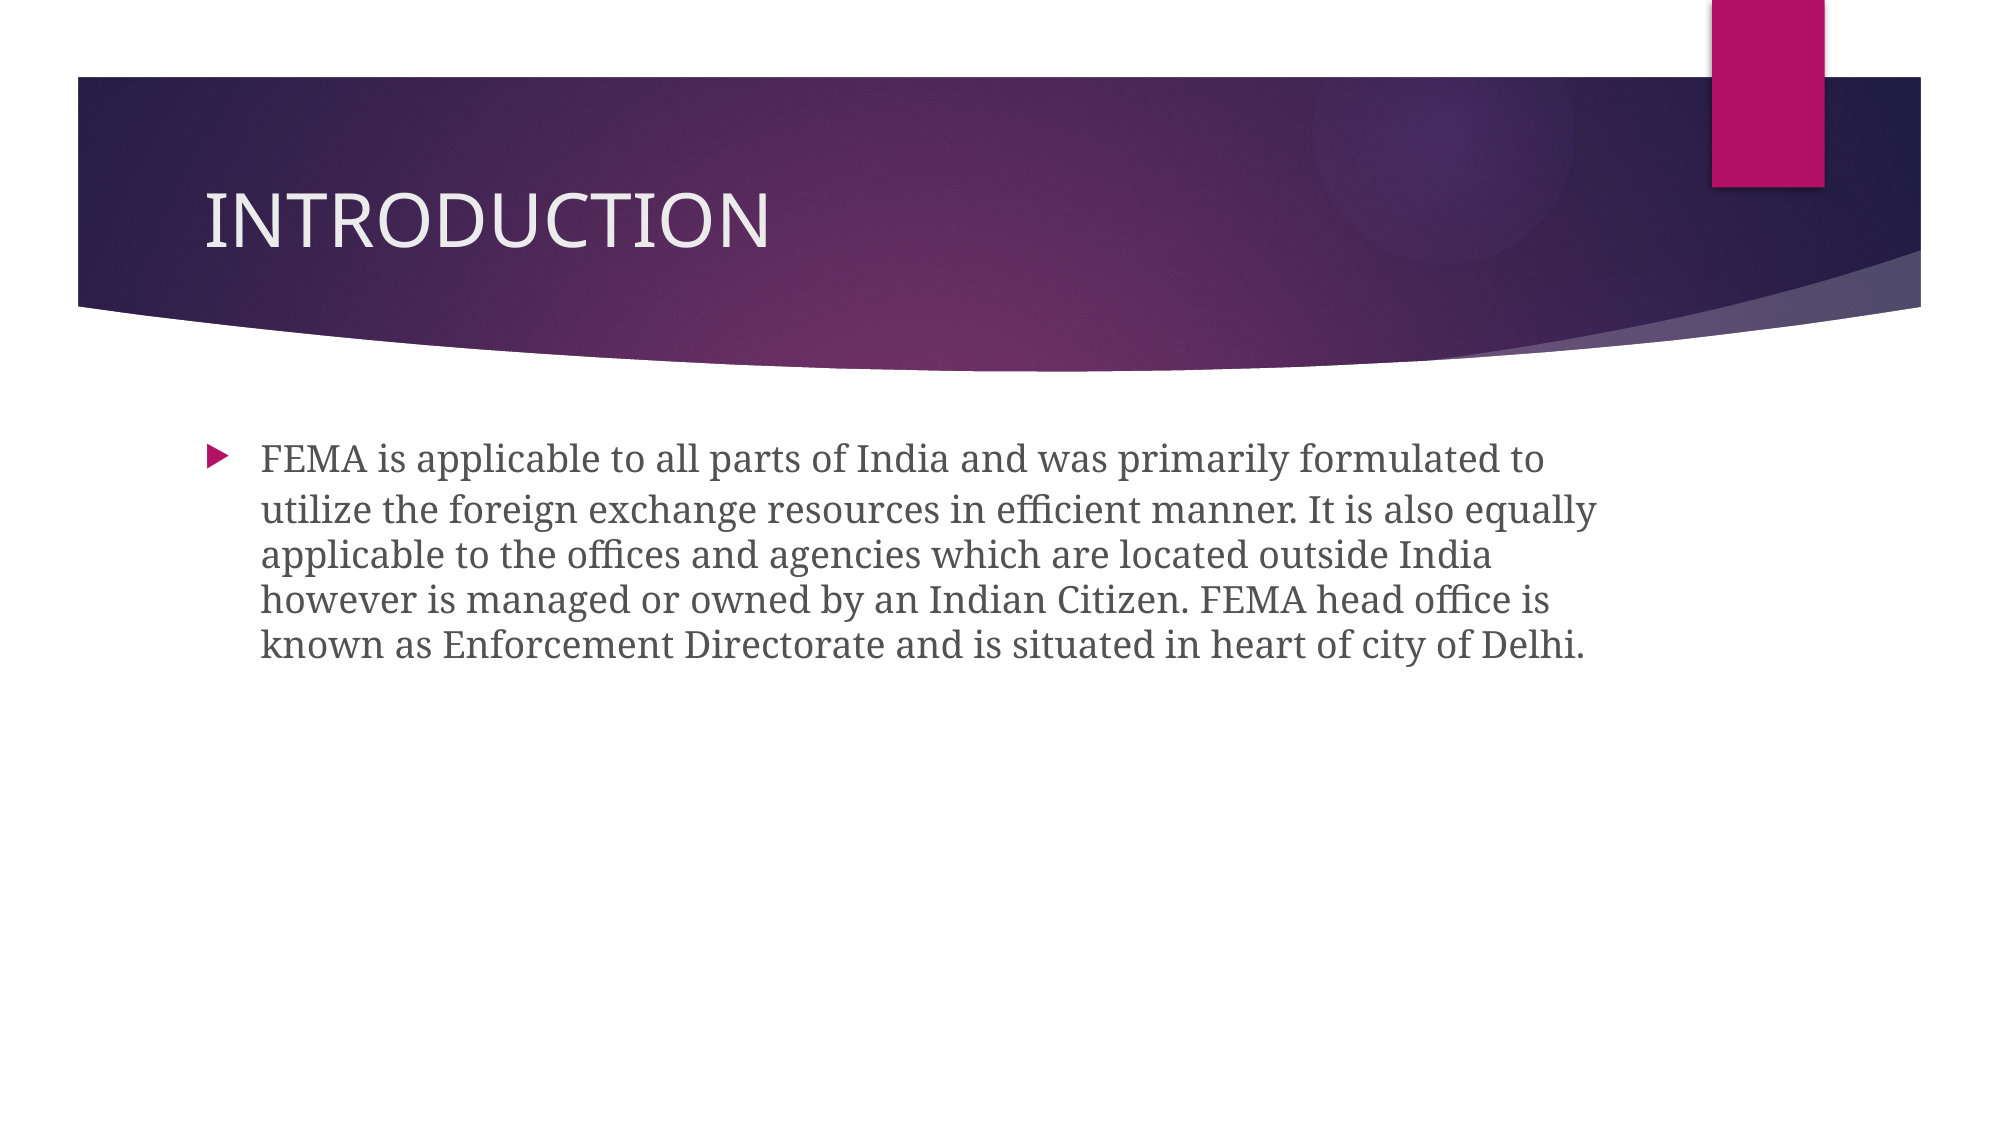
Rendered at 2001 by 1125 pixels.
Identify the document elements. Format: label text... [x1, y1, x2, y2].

title INTRODUCTION [189, 159, 1627, 276]
list FEMA is applicable to all parts of India and was primarily formulated to utilize the foreign exchange resources in efficient manner. It is also equally applicable to the offices and agencies which are located outside India however is managed or owned by an Indian Citizen. FEMA head office is known as Enforcement Directorate and is situated in heart of city of Delhi. [189, 427, 1638, 988]
